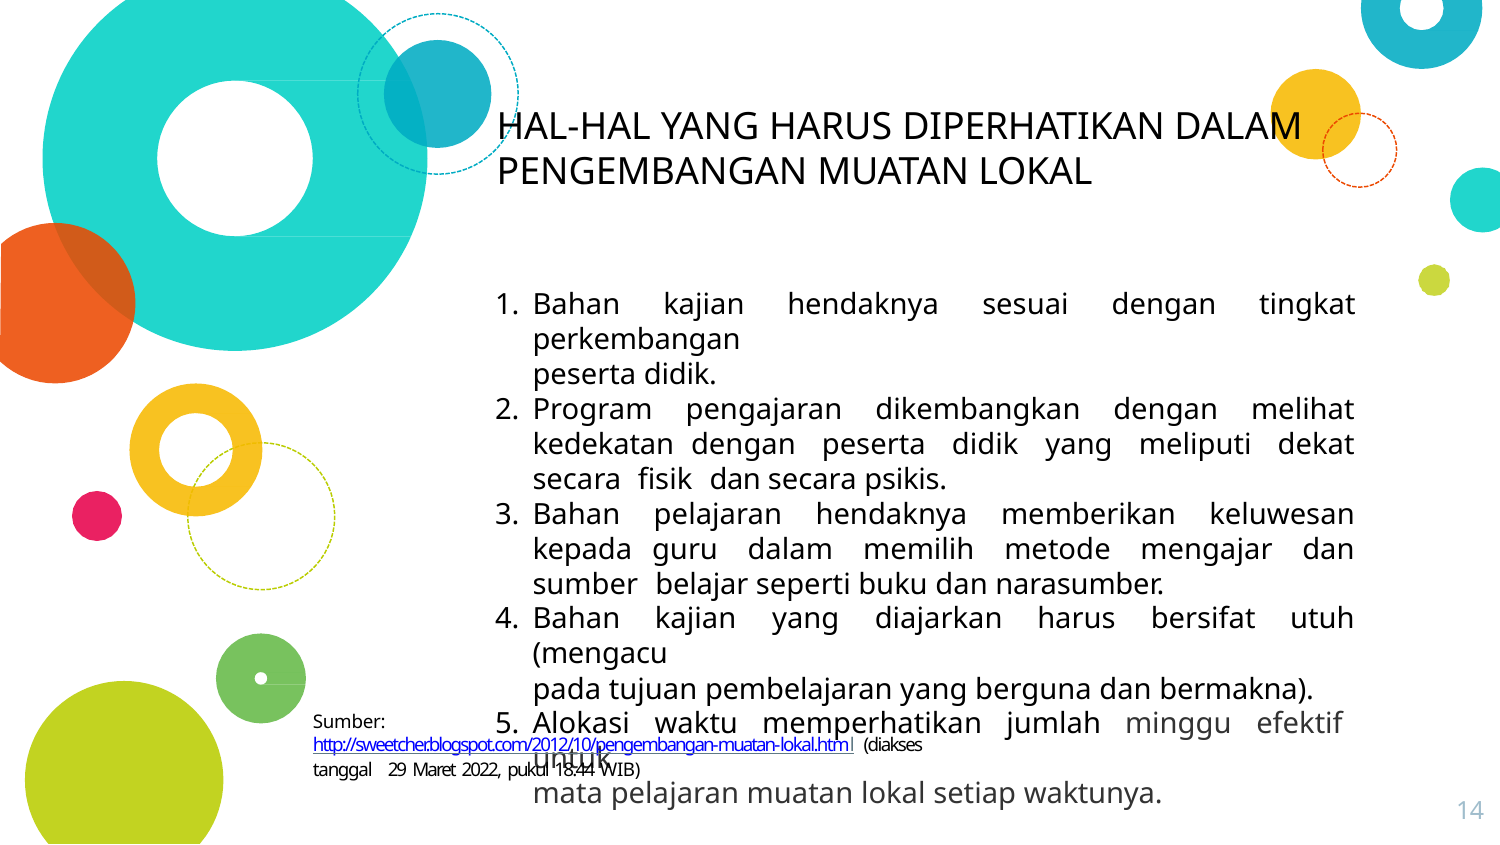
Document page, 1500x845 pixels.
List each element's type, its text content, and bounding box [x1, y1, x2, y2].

picture [1418, 264, 1450, 296]
slide_number 14 [1447, 794, 1488, 845]
title HAL-HAL YANG HARUS DIPERHATIKAN DALAM PENGEMBANGAN MUATAN LOKAL [494, 99, 1308, 243]
text_box Bahan kajian hendaknya sesuai dengan tingkat perkembangan peserta didik. Program pengajaran dikembangkan dengan melihat kedekatan dengan peserta didik yang meliputi dekat secara fisik dan secara psikis. Bahan pelajaran hendaknya memberikan keluwesan kepada guru dalam memilih metode mengajar dan sumber belajar seperti buku dan narasumber. Bahan kajian yang diajarkan harus bersifat utuh (mengacu pada tujuan pembelajaran yang berguna dan bermakna). Alokasi waktu memperhatikan jumlah minggu efektif untuk mata pelajaran muatan lokal setiap waktunya. [492, 283, 1356, 810]
text_box Sumber: http://sweetcher.blogspot.com/2012/10/pengembangan-muatan-lokal.html (diakses tanggal 29 Maret 2022, pukul 18.44 WIB) [310, 707, 933, 781]
